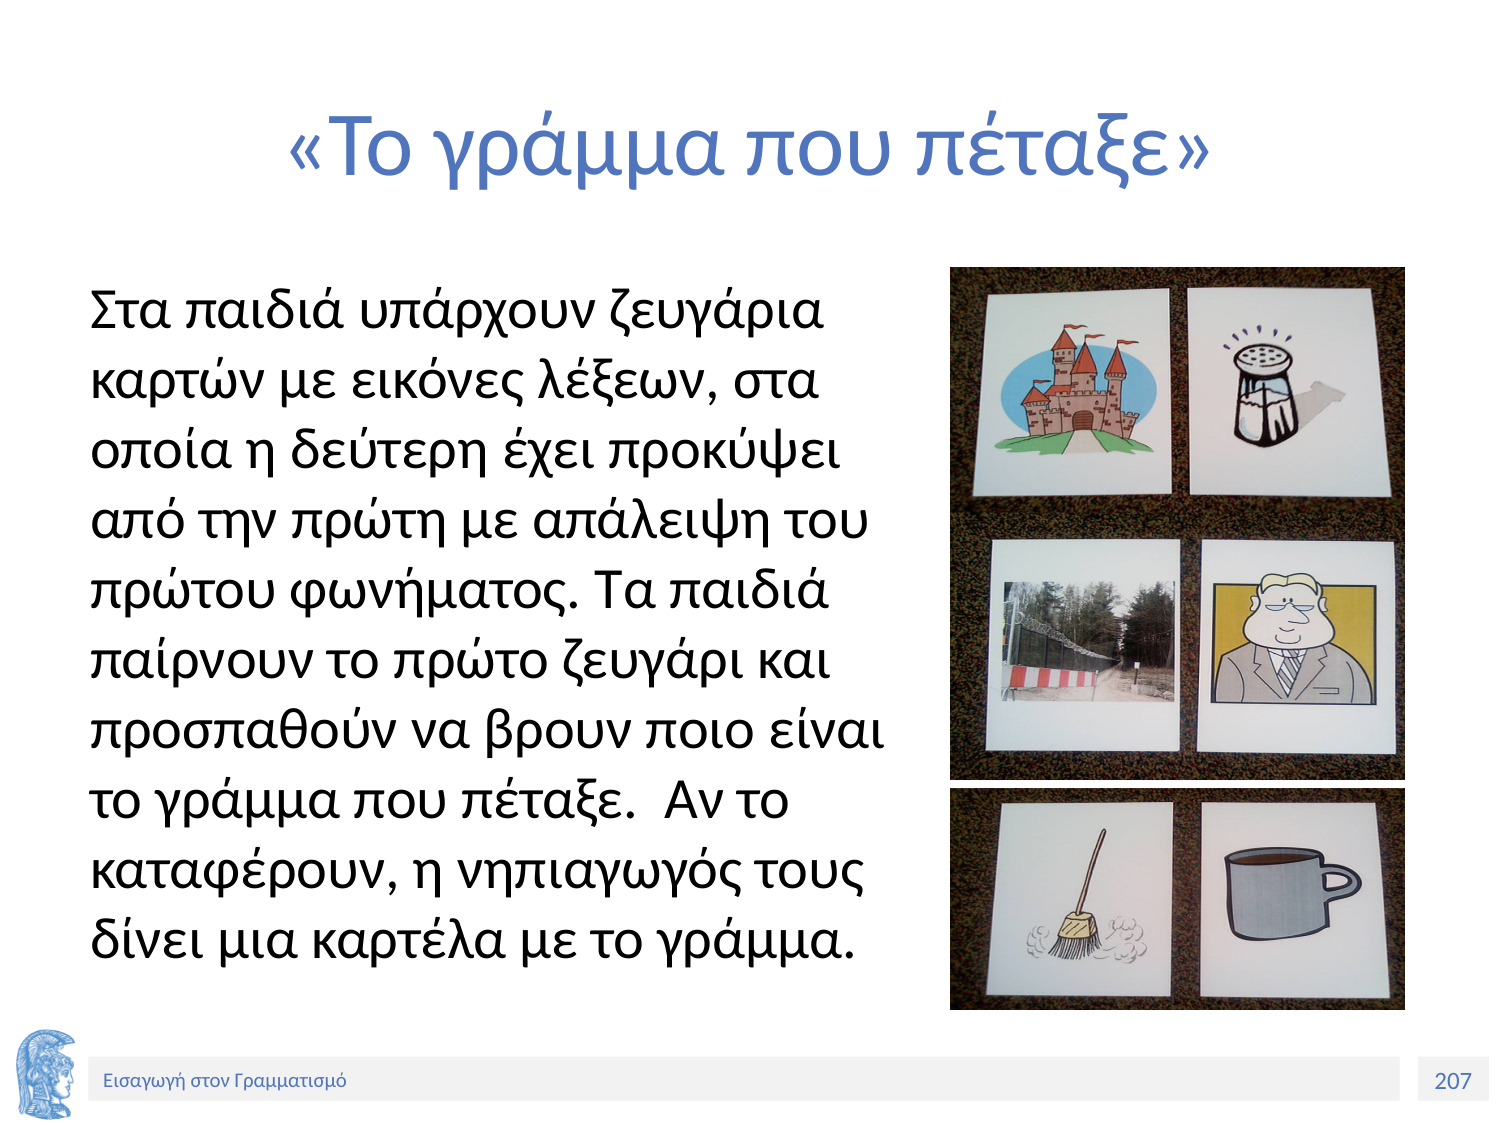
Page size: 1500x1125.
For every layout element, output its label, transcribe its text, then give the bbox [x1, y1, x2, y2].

list Στα παιδιά υπάρχουν ζευγάρια καρτών με εικόνες λέξεων, στα οποία η δεύτερη έχει προκύψει από την πρώτη με απάλειψη του πρώτου φωνήματος. Τα παιδιά παίρνουν το πρώτο ζευγάρι και προσπαθούν να βρουν ποιο είναι το γράμμα που πέταξε. Αν το καταφέρουν, η νηπιαγωγός τους δίνει μια καρτέλα με το γράμμα. [75, 262, 963, 1005]
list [950, 266, 1406, 1010]
picture [9, 1026, 81, 1120]
title «Το γράμμα που πέταξε» [75, 45, 1425, 233]
